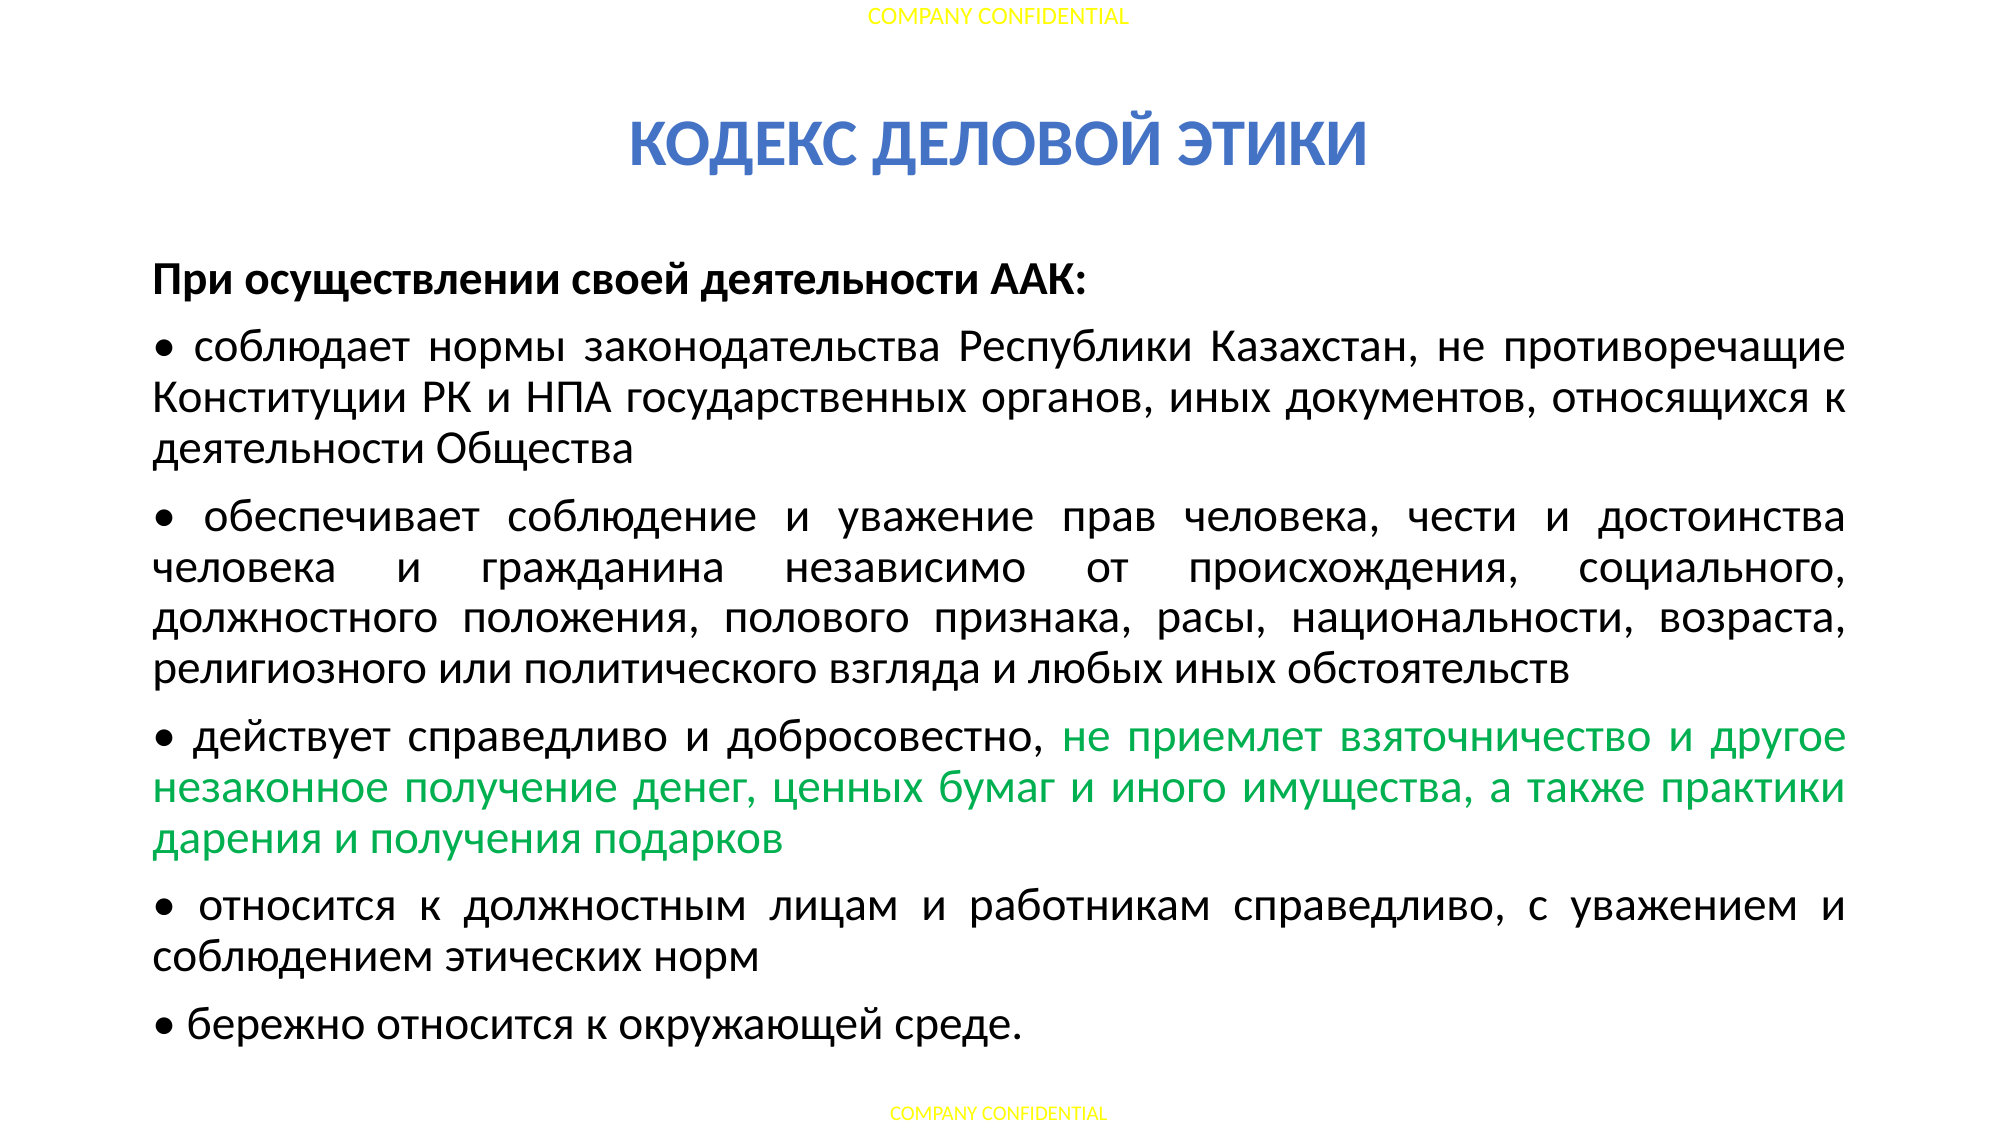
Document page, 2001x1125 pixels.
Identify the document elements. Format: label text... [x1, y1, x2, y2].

list При осуществлении своей деятельности ААК: • соблюдает нормы законодательства Республики Казахстан, не противоречащие Конституции РК и НПА государственных органов, иных документов, относящихся к деятельности Общества • обеспечивает соблюдение и уважение прав человека, чести и достоинства человека и гражданина независимо от происхождения, социального, должностного положения, полового признака, расы, национальности, возраста, религиозного или политического взгляда и любых иных обстоятельств • действует справедливо и добросовестно, не приемлет взяточничество и другое незаконное получение денег, ценных бумаг и иного имущества, а также практики дарения и получения подарков • относится к должностным лицам и работникам справедливо, с уважением и соблюдением этических норм • бережно относится к окружающей среде. [137, 246, 1863, 1066]
title КОДЕКС ДЕЛОВОЙ ЭТИКИ [137, 59, 1863, 228]
